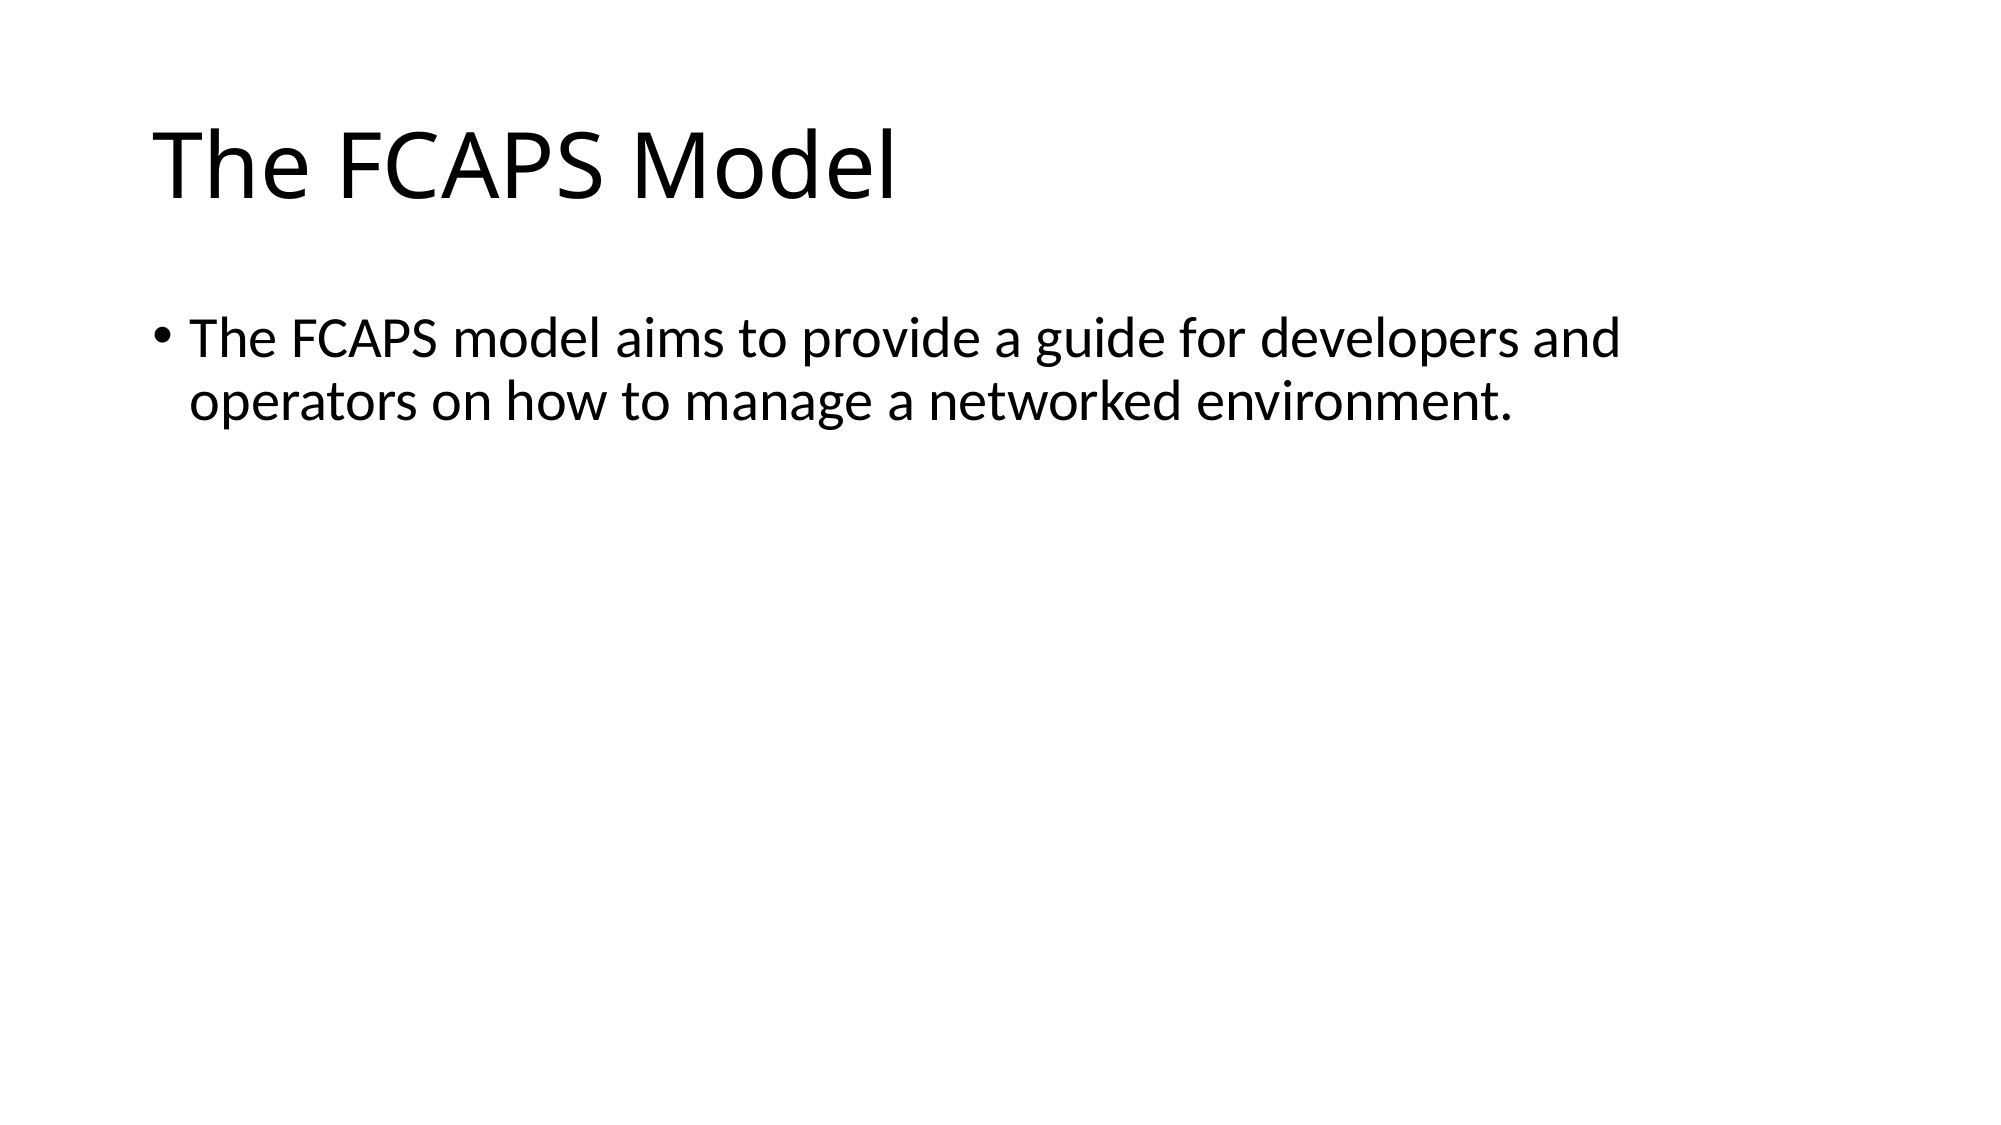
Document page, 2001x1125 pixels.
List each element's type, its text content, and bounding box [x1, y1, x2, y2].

list The FCAPS model aims to provide a guide for developers and operators on how to manage a networked environment. [137, 299, 1863, 1014]
title The FCAPS Model [137, 59, 1863, 278]
